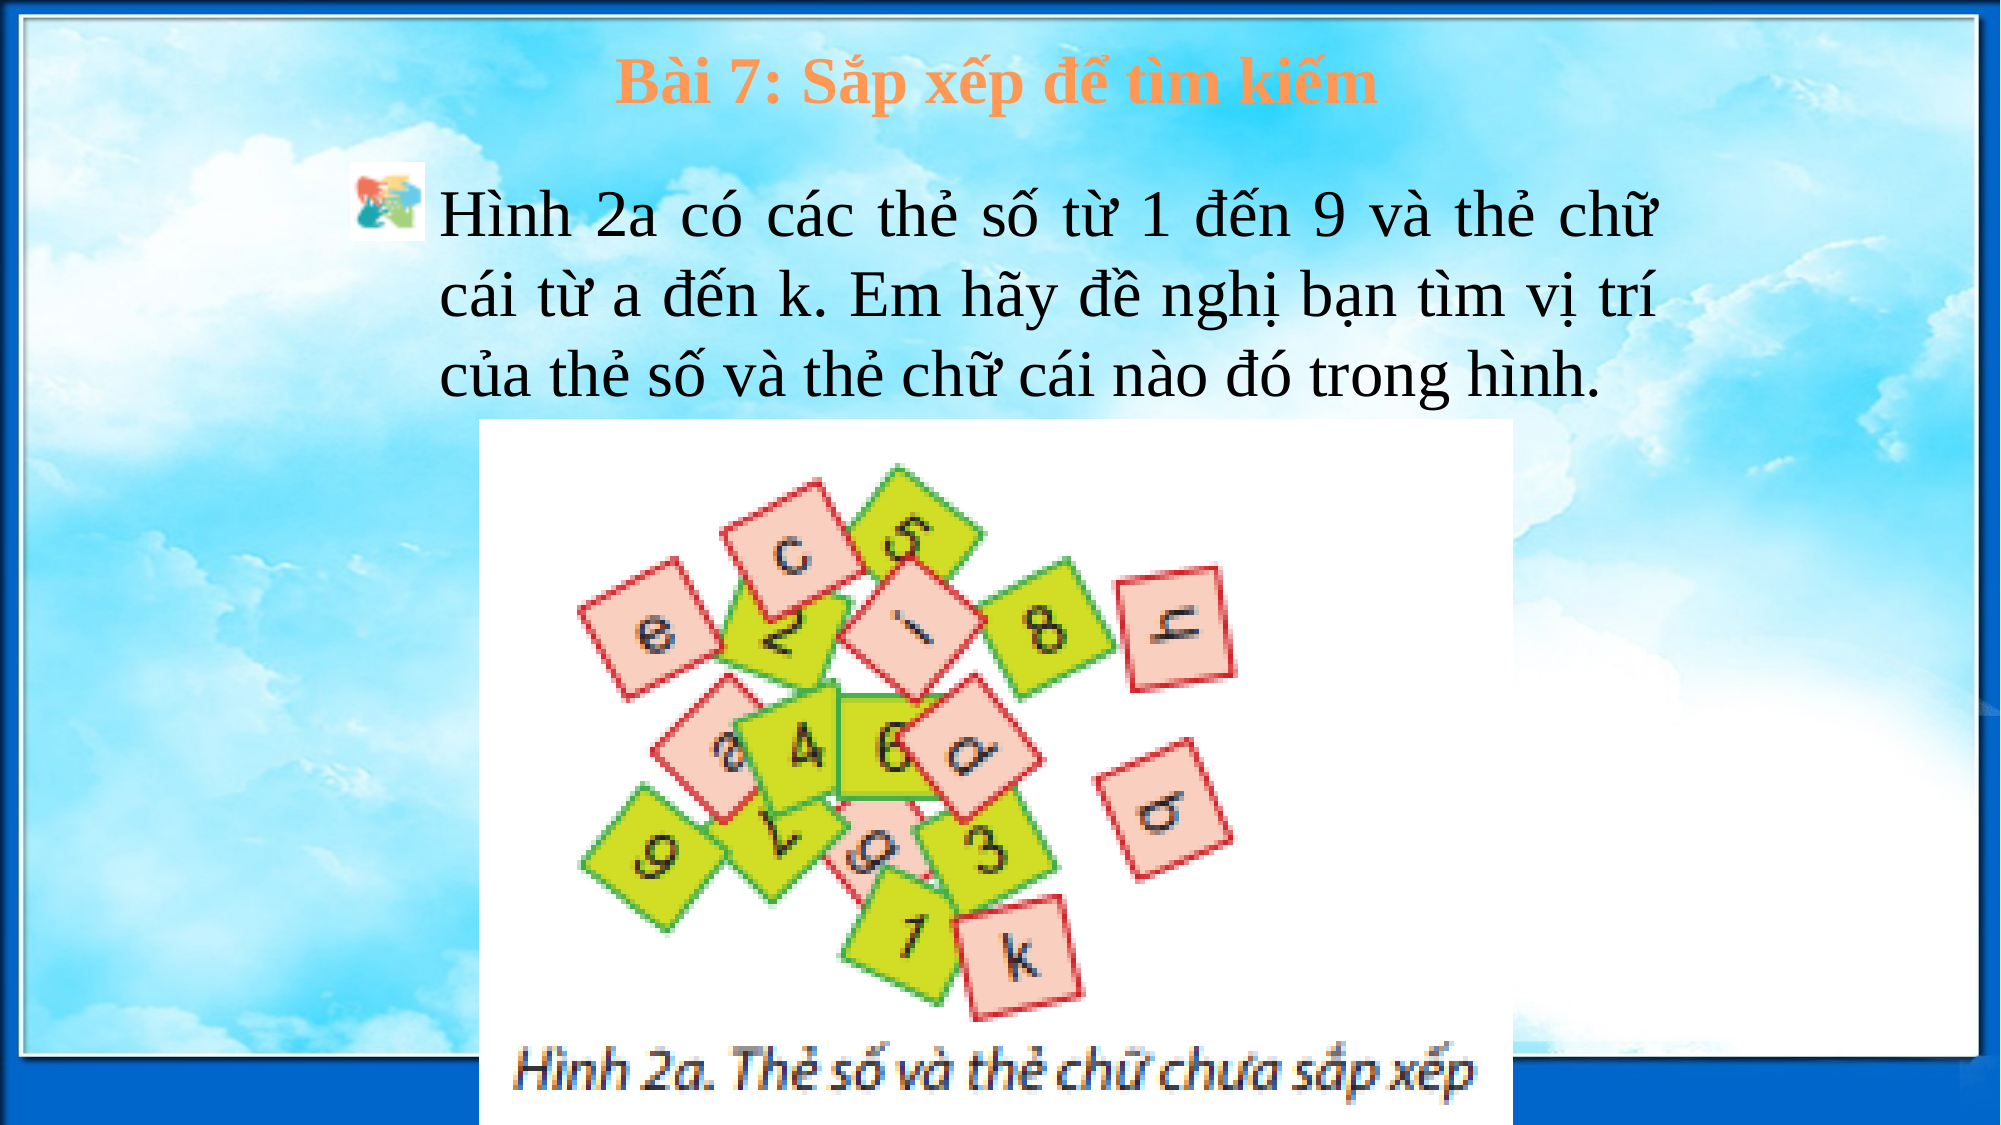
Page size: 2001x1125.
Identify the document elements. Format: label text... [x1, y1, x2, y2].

picture [0, 0, 2001, 1125]
text_box Bài 7: Sắp xếp để tìm kiếm [600, 28, 1395, 124]
text_box Hình 2a có các thẻ số từ 1 đến 9 và thẻ chữ cái từ a đến k. Em hãy đề nghị bạn tìm vị trí của thẻ số và thẻ chữ cái nào đó trong hình. [425, 162, 1675, 418]
